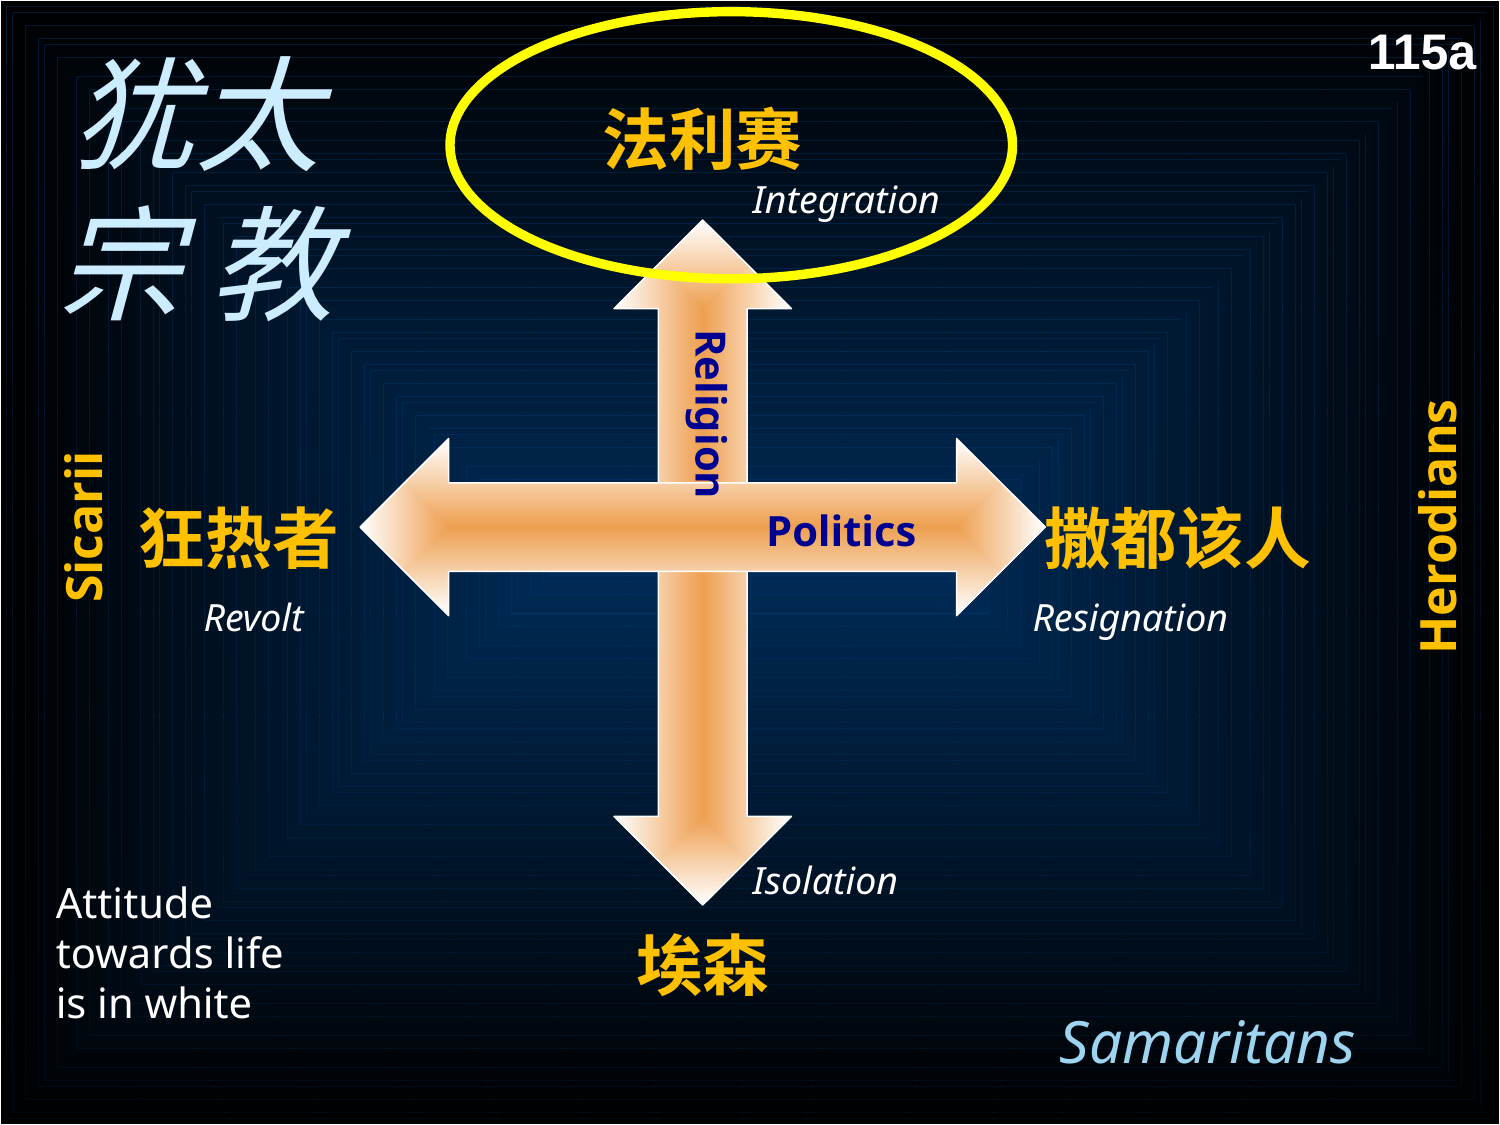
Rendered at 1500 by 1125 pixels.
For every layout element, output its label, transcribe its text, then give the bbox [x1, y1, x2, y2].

text_box 埃森 [525, 916, 880, 1011]
title 犹太宗 教 [0, 4, 392, 369]
text_box [0, 0, 1500, 1125]
text_box [745, 438, 1029, 616]
text_box Isolation [737, 850, 1093, 910]
text_box Integration [952, 168, 1093, 229]
text_box Politics [751, 496, 987, 562]
text_box 狂热者 [123, 488, 420, 584]
text_box Religion [680, 314, 745, 669]
text_box 115a [1353, 12, 1492, 88]
text_box [399, 438, 680, 586]
text_box Samaritans [1045, 997, 1459, 1083]
text_box Herodians [1398, 349, 1474, 705]
text_box Resignation [1017, 586, 1372, 647]
text_box Sicarii [45, 349, 120, 705]
text_box [614, 273, 792, 482]
text_box Attitude towards life is in white [41, 869, 337, 1035]
text_box [450, 11, 1013, 279]
text_box [614, 572, 792, 905]
text_box Revolt [188, 586, 544, 647]
text_box 撒都该人 [1029, 488, 1398, 584]
